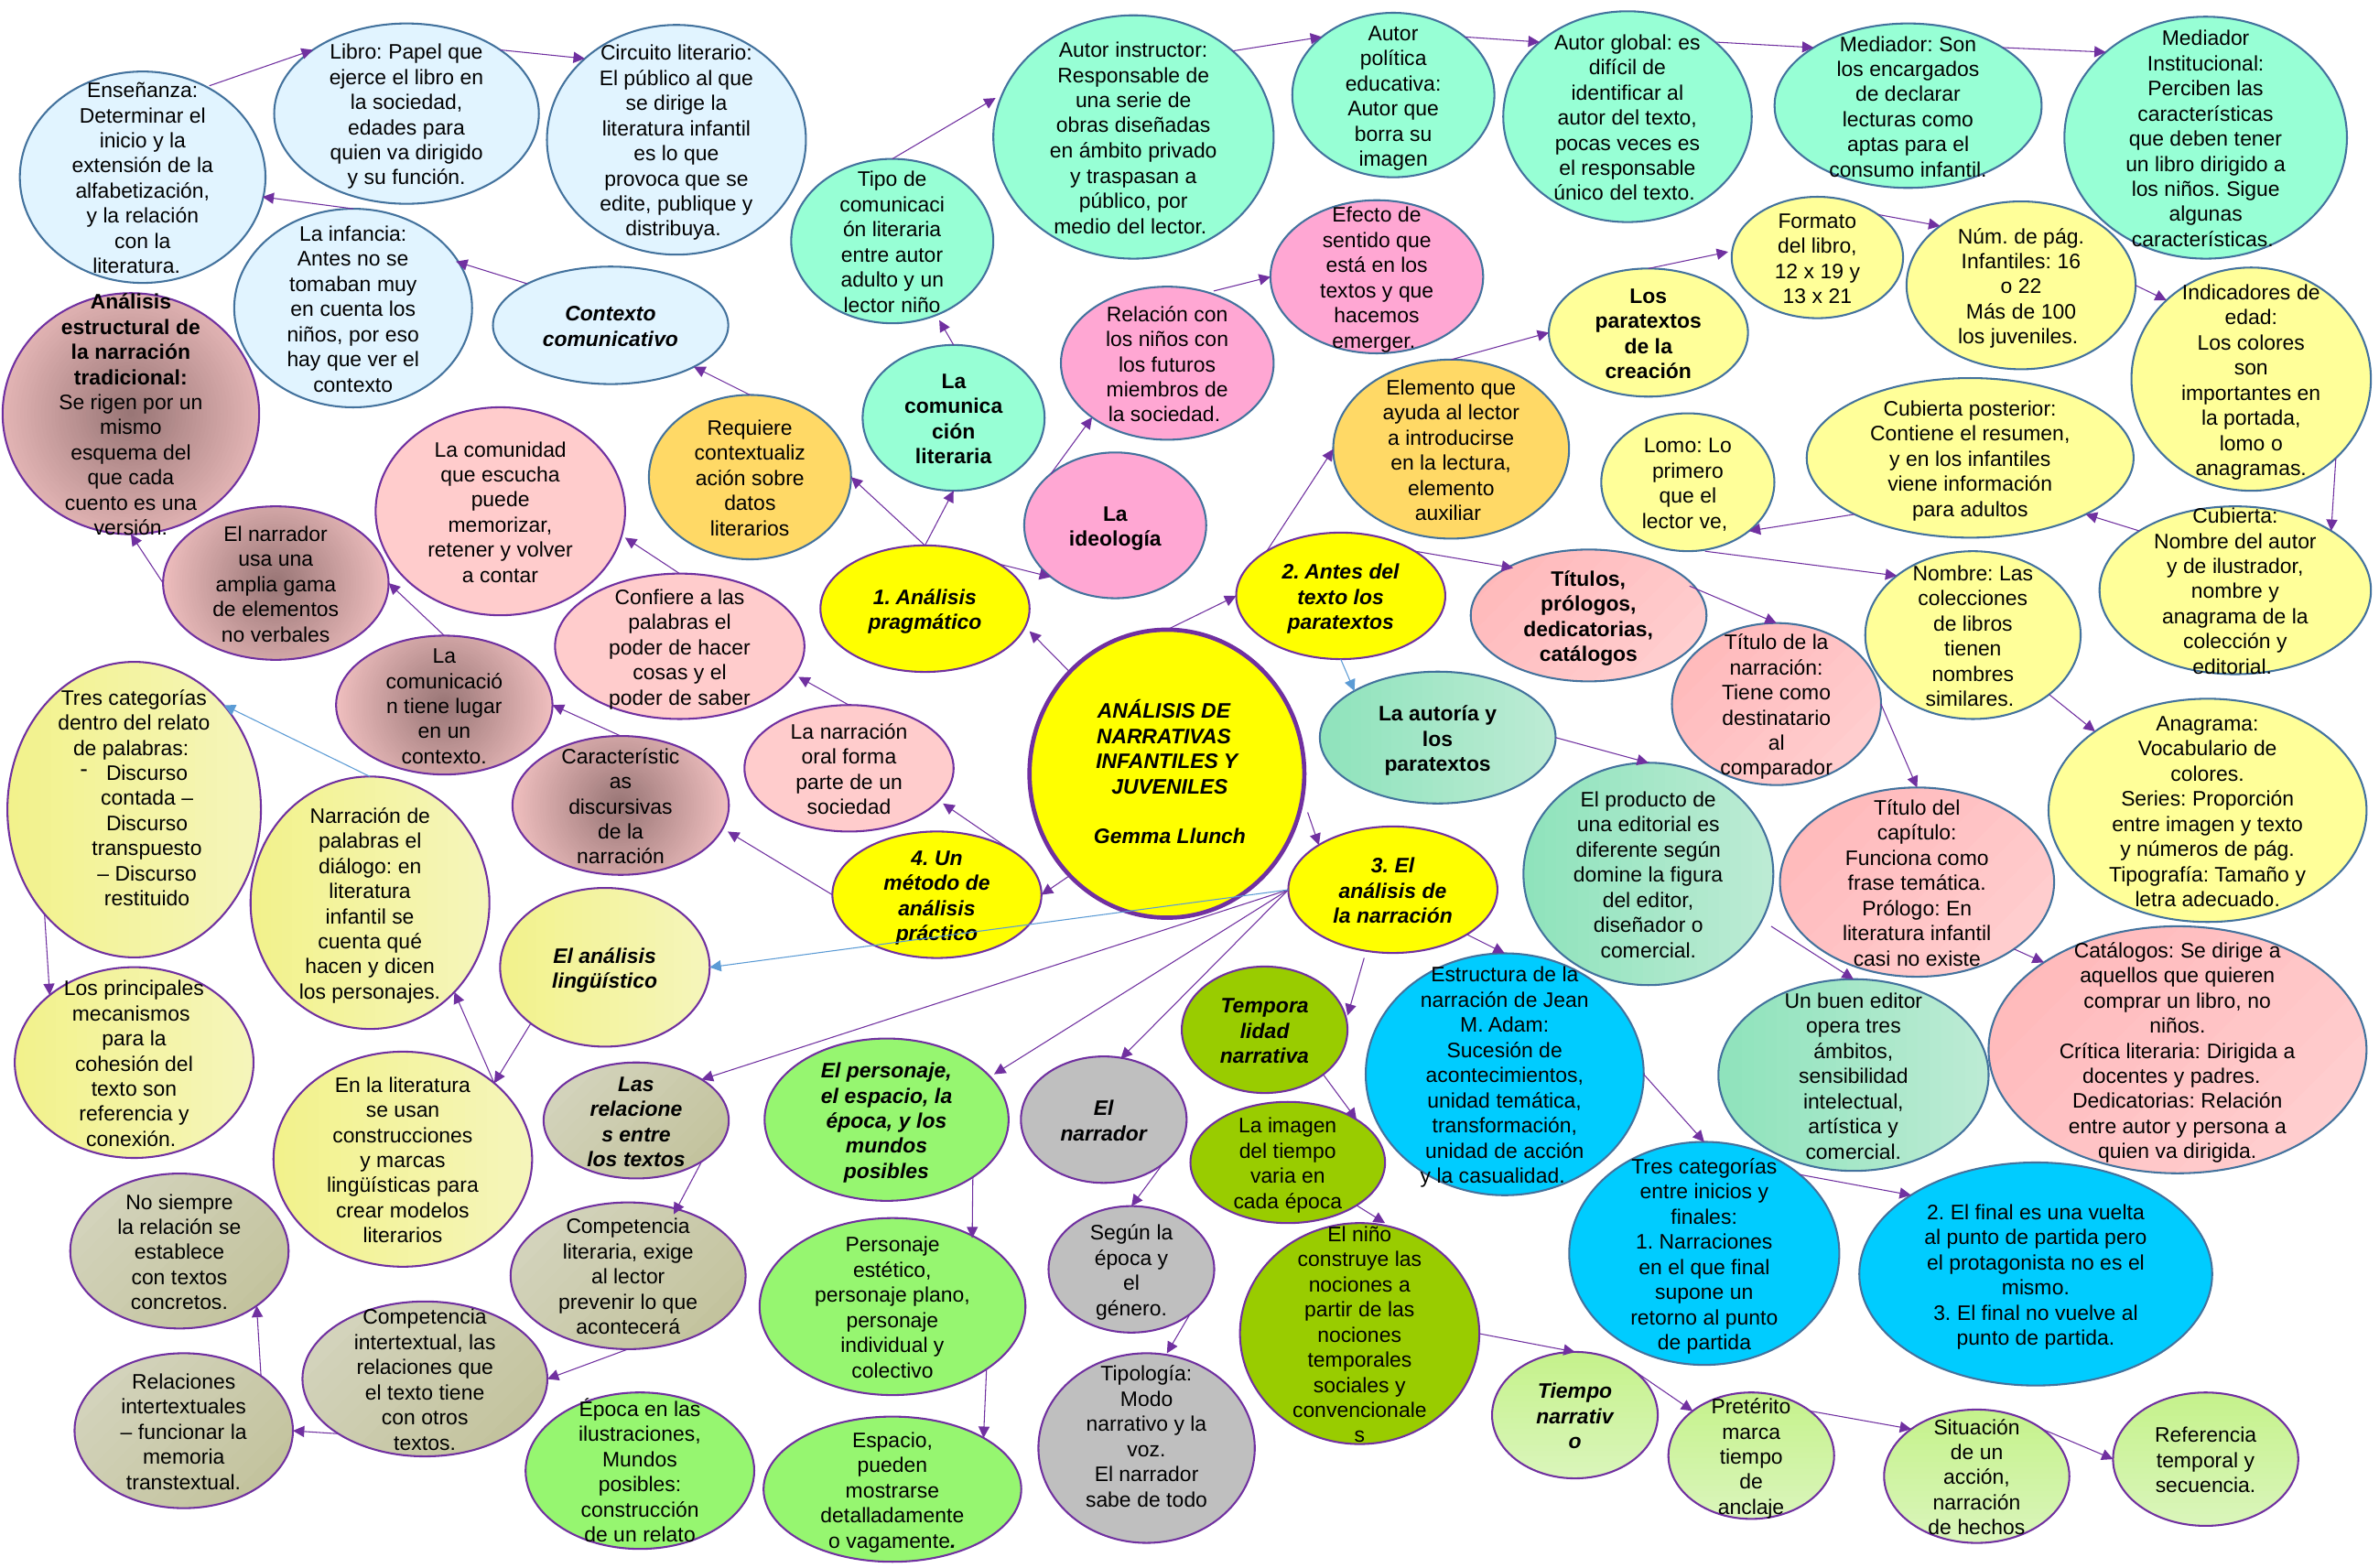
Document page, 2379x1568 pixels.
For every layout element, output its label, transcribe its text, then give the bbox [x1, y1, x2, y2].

text_box Elemento que ayuda al lector a introducirse en la lectura, elemento auxiliar [1332, 358, 1571, 540]
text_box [2002, 47, 2106, 53]
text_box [1213, 276, 1271, 291]
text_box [1800, 1174, 1911, 1195]
text_box Cubierta posterior: Contiene el resumen, y en los infantiles viene información para adultos [1805, 376, 2136, 539]
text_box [850, 477, 925, 546]
text_box Pretérito marca tiempo de anclaje [1667, 1391, 1835, 1520]
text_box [925, 491, 954, 546]
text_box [388, 582, 445, 636]
text_box Los paratextos de la creación [1548, 267, 1749, 398]
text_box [130, 534, 164, 584]
text_box [1052, 855, 1281, 889]
text_box El personaje, el espacio, la época, y los mundos posibles [763, 1080, 1010, 1202]
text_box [223, 705, 371, 777]
text_box Según la época y el género. [1047, 1205, 1216, 1334]
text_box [2014, 948, 2044, 963]
text_box Relaciones intertextuales – funcionar la memoria transtextual. [73, 1352, 295, 1509]
text_box Personaje estético, personaje plano, personaje individual y colectivo [758, 1217, 1027, 1397]
text_box Competencia intertextual, las relaciones que el texto tiene con otros textos. [301, 1300, 548, 1458]
text_box El niño construye las nociones a partir de las nociones temporales sociales y convencionales [1238, 1222, 1481, 1445]
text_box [1479, 1333, 1575, 1352]
text_box Los principales mecanismos para la cohesión del texto son referencia y conexión. [14, 966, 255, 1160]
text_box No siempre la relación se establece con textos concretos. [69, 1173, 290, 1330]
text_box Época en las ilustraciones, Mundos posibles: construcción de un relato [524, 1391, 756, 1551]
text_box Competencia literaria, exige al lector prevenir lo que acontecerá [509, 1201, 747, 1350]
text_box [1770, 925, 1854, 979]
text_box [693, 366, 751, 395]
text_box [1466, 934, 1505, 954]
text_box La imagen del tiempo varia en cada época [1189, 1100, 1387, 1225]
text_box Espacio, pueden mostrarse detalladamente o vagamente. [762, 1415, 1022, 1563]
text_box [1347, 957, 1365, 1016]
text_box Las relaciones entre los textos [542, 1061, 730, 1180]
text_box Estructura de la narración de Jean M. Adam: Sucesión de acontecimientos, unidad temática, transformación, unidad de acción y la casualidad. [1364, 952, 1645, 1196]
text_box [943, 803, 1011, 850]
text_box Autor global: es difícil de identificar al autor del texto, pocas veces es el responsable único del texto. [1502, 10, 1753, 223]
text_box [1323, 1074, 1357, 1120]
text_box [1131, 1164, 1162, 1206]
text_box La comunidad que escucha puede memorizar, retener y volver a contar [374, 406, 626, 617]
text_box 2. El final es una vuelta al punto de partida pero el protagonista no es el mismo. 3. El final no vuelve al punto de partida. [1858, 1161, 2213, 1387]
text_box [798, 676, 849, 706]
text_box Confiere a las palabras el poder de hacer cosas y el poder de saber [554, 572, 806, 720]
text_box Título de la narración: Tiene como destinatario al comparador [1671, 622, 1883, 786]
text_box [1054, 628, 1281, 690]
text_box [1451, 332, 1549, 360]
text_box ANÁLISIS DE NARRATIVAS INFANTILES Y JUVENILES Gemma Llunch [995, 690, 1338, 855]
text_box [1643, 1074, 1704, 1142]
text_box La ideología [1022, 451, 1207, 600]
text_box Un buen editor opera tres ámbitos, sensibilidad intelectual, artística y comercial. [1717, 978, 1990, 1173]
text_box Tres categorías entre inicios y finales: 1. Narraciones en el que final supone un retorno al punto de partida [1568, 1141, 1841, 1367]
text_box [2330, 458, 2336, 532]
text_box Análisis estructural de la narración tradicional: Se rigen por un mismo esquema del que cada cuento es una versión. [1, 292, 261, 535]
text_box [1555, 737, 1649, 763]
text_box La comunicación literaria [861, 343, 1046, 492]
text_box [1340, 659, 1355, 691]
text_box Situación de un acción, narración de hechos [1883, 1408, 2071, 1544]
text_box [209, 49, 313, 86]
text_box Contexto comunicativo [492, 265, 730, 385]
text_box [262, 196, 353, 210]
text_box Tipología: Modo narrativo y la voz. El narrador sabe de todo [1037, 1352, 1256, 1544]
text_box 3. El análisis de la narración [1287, 825, 1498, 955]
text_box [456, 261, 528, 285]
text_box Requiere contextualización sobre datos literarios [647, 394, 852, 561]
text_box 1. Análisis pragmático [819, 546, 1031, 674]
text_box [494, 1023, 531, 1084]
text_box 2. Antes del texto los paratextos [1235, 531, 1446, 661]
text_box Características discursivas de la narración [511, 735, 730, 876]
text_box Autor política educativa: Autor que borra su imagen [1291, 11, 1496, 178]
text_box Títulos, prólogos, dedicatorias, catálogos [1469, 548, 1707, 683]
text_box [1050, 416, 1093, 474]
text_box Núm. de pág. Infantiles: 16 o 22 Más de 100 los juveniles. [1905, 200, 2137, 371]
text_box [1748, 514, 1855, 532]
text_box Lomo: Lo primero que el lector ve, [1600, 412, 1776, 553]
text_box El narrador usa una amplia gama de elementos no verbales [162, 505, 390, 661]
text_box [673, 1161, 702, 1215]
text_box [552, 705, 622, 737]
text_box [1714, 42, 1814, 49]
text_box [1041, 875, 1070, 889]
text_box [2136, 285, 2167, 300]
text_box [1414, 551, 1514, 568]
text_box Formato del libro, 12 x 19 y 13 x 21 [1730, 195, 1905, 319]
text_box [454, 991, 494, 1084]
text_box Cubierta: Nombre del autor y de ilustrador, nombre y anagrama de la colección y editorial. [2098, 505, 2373, 676]
text_box Título del capítulo: Funciona como frase temática. Prólogo: En literatura infantil casi no existe [1779, 786, 2056, 979]
text_box El análisis lingüístico [499, 887, 701, 1048]
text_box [1356, 1205, 1386, 1224]
text_box La narración oral forma parte de un sociedad [743, 704, 955, 833]
text_box Narración de palabras el diálogo: en literatura infantil se cuenta qué hacen y dicen los personajes. [249, 775, 491, 1031]
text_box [1880, 704, 1918, 788]
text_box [1633, 1370, 1693, 1411]
text_box Relación con los niños con los futuros miembros de la sociedad. [1059, 286, 1275, 441]
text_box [624, 537, 680, 574]
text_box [1307, 812, 1319, 846]
text_box Tiempo narrativo [1491, 1350, 1660, 1480]
text_box Tres categorías dentro del relato de palabras: Discurso contada – Discurso transpuesto – Discurso restituido [6, 661, 263, 958]
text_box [983, 1368, 987, 1438]
text_box Circuito literario: El público al que se dirige la literatura infantil es lo que provoca que se edite, publique y distribuya. [546, 24, 807, 256]
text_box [500, 49, 585, 59]
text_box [1810, 1411, 1911, 1430]
text_box Anagrama: Vocabulario de colores. Series: Proporción entre imagen y texto y números de pág. Tipografía: Tamaño y letra adecuado. [2047, 697, 2368, 924]
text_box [701, 889, 1289, 1080]
text_box Temporalidad narrativa [1212, 968, 1349, 1095]
text_box Catálogos: Se dirige a aquellos que quieren comprar un libro, no niños. Crítica literaria: Dirigida a docentes y padres. Dedicatorias: Relación entre autor y persona a quien va dirigida. [1987, 925, 2368, 1174]
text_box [1232, 37, 1323, 51]
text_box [728, 831, 833, 889]
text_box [44, 914, 50, 996]
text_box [546, 1348, 629, 1379]
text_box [1689, 586, 1777, 623]
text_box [709, 890, 1289, 968]
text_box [2042, 1429, 2114, 1459]
text_box El narrador [1020, 1080, 1188, 1184]
text_box Mediador: Son los encargados de declarar lecturas como aptas para el consumo infantil. [1773, 22, 2043, 189]
text_box En la literatura se usan construcciones y marcas lingüísticas para crear modelos literarios [272, 1050, 534, 1268]
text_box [1266, 449, 1334, 552]
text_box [1704, 551, 1898, 577]
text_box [1166, 1314, 1191, 1354]
text_box Libro: Papel que ejerce el libro en la sociedad, edades para quien va dirigido y su función. [273, 22, 540, 205]
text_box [892, 98, 996, 159]
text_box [2049, 694, 2095, 732]
text_box Nombre: Las colecciones de libros tienen nombres similares. [1864, 550, 2082, 720]
text_box Mediador Institucional: Perciben las características que deben tener un libro dirigido a los niños. Sigue algunas características. [2063, 16, 2349, 260]
text_box Referencia temporal y secuencia. [2112, 1391, 2299, 1527]
text_box La infancia: Antes no se tomaban muy en cuenta los niños, por eso hay que ver el contexto [232, 208, 473, 409]
text_box La comunicación tiene lugar en un contexto. [335, 634, 554, 776]
text_box Tipo de comunicación literaria entre autor adulto y un lector niño [790, 157, 995, 325]
text_box Indicadores de edad: Los colores son importantes en la portada, lomo o anagramas. [2130, 266, 2373, 492]
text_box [1166, 595, 1237, 630]
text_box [1029, 631, 1070, 672]
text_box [293, 1431, 339, 1434]
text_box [2085, 514, 2140, 531]
text_box El producto de una editorial es diferente según domine la figura del editor, diseñador o comercial. [1522, 762, 1775, 987]
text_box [999, 564, 1052, 578]
text_box Autor instructor: Responsable de una serie de obras diseñadas en ámbito privado y traspasan a público, por medio del lector. [994, 14, 1275, 260]
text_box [1648, 252, 1728, 269]
text_box Enseñanza: Determinar el inicio y la extensión de la alfabetización, y la relación con la literatura. [18, 70, 267, 285]
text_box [1877, 214, 1941, 226]
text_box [256, 1305, 262, 1377]
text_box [939, 319, 954, 345]
text_box La autoría y los paratextos [1318, 670, 1557, 805]
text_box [1465, 37, 1540, 43]
text_box 4. Un método de análisis práctico [833, 830, 1041, 889]
text_box Efecto de sentido que está en los textos y que hacemos emerger. [1269, 199, 1485, 355]
